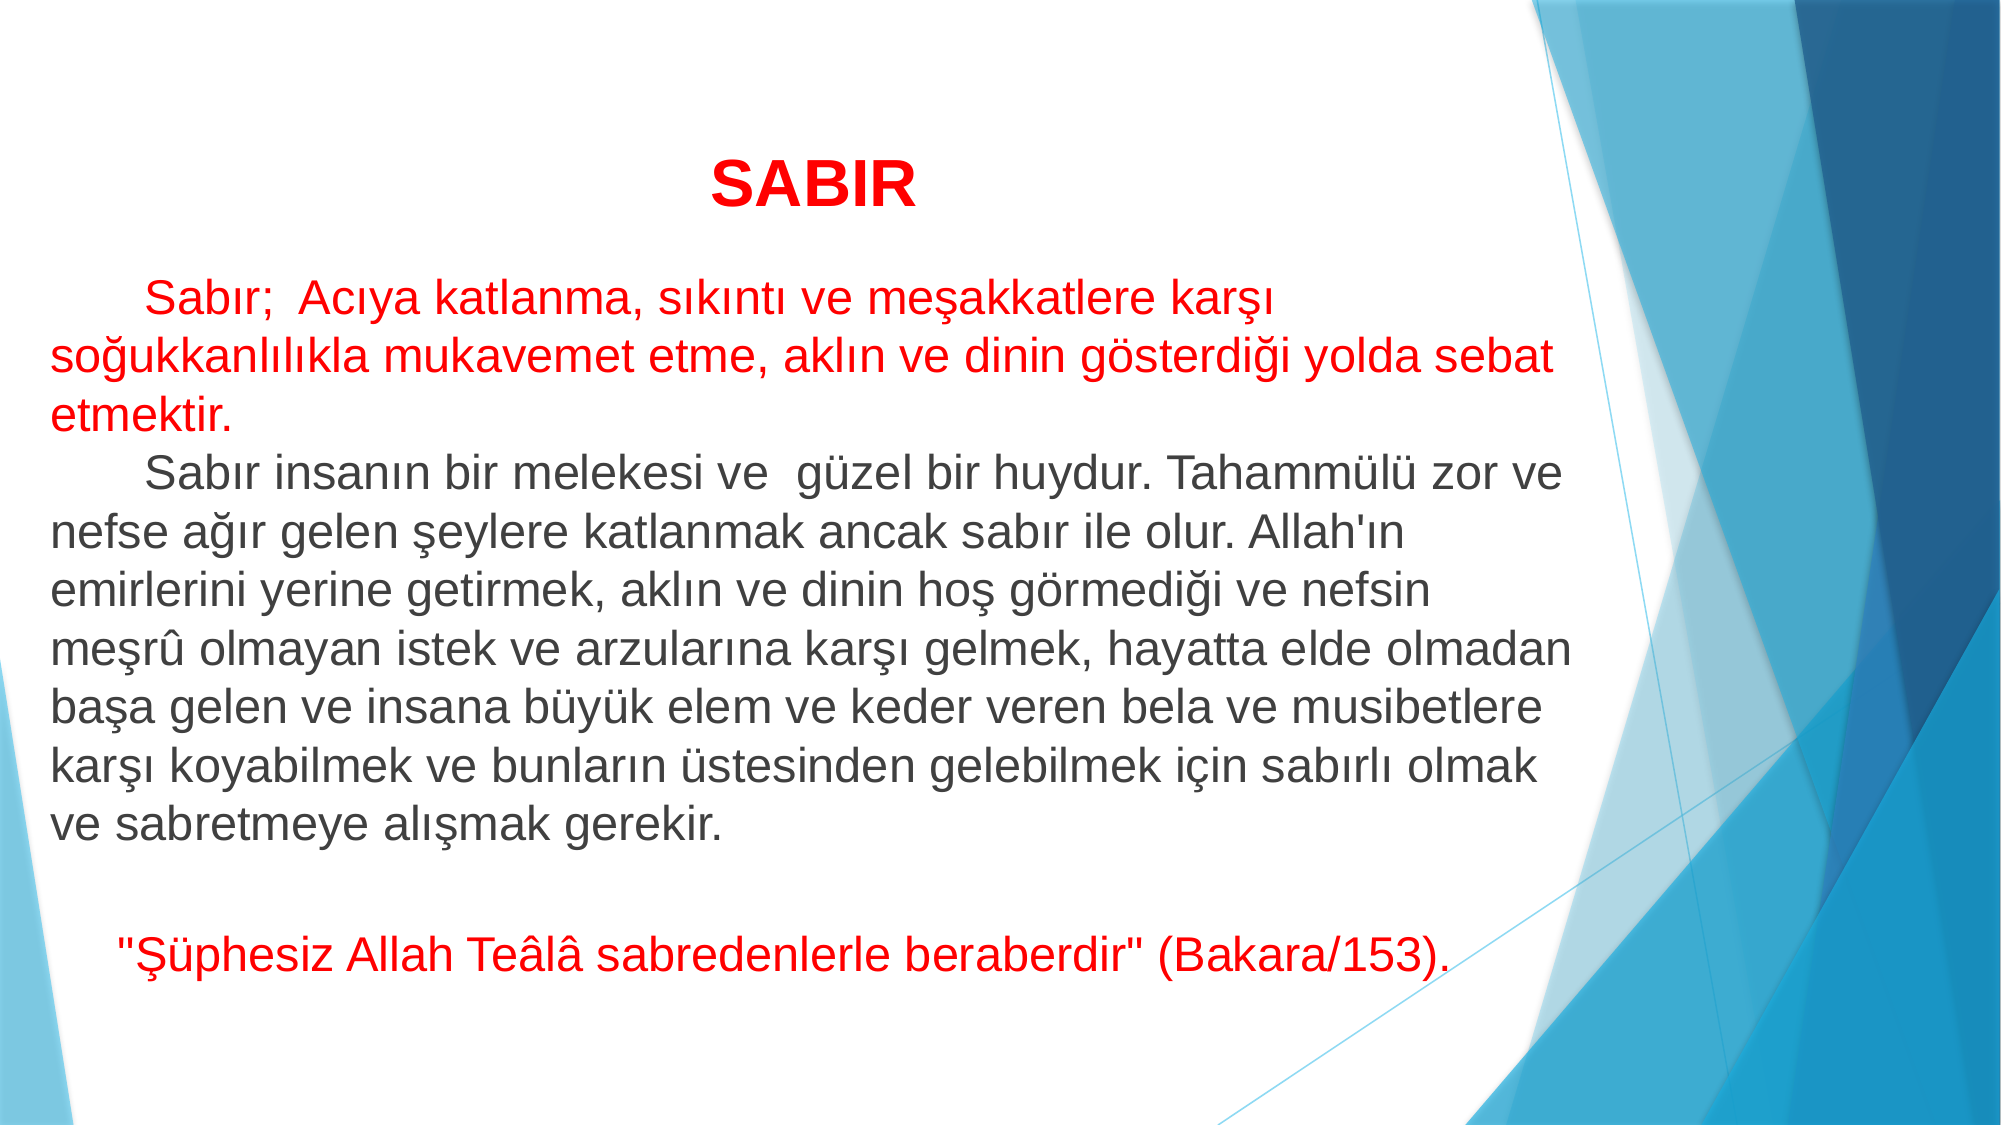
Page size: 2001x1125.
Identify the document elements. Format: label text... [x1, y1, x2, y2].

list Sabır; Acıya katlanma, sıkıntı ve meşakkatlere karşı soğukkanlılıkla mukavemet etme, aklın ve dinin gösterdiği yolda sebat etmektir. Sabır insanın bir melekesi ve güzel bir huydur. Tahammülü zor ve nefse ağır gelen şeylere katlanmak ancak sabır ile olur. Allah'ın emirlerini yerine getirmek, aklın ve dinin hoş görmediği ve nefsin meşrû olmayan istek ve arzularına karşı gelmek, hayatta elde olmadan başa gelen ve insana büyük elem ve keder veren bela ve musibetlere karşı koyabilmek ve bunların üstesinden gelebilmek için sabırlı olmak ve sabretmeye alışmak gerekir. "Şüphesiz Allah Teâlâ sabredenlerle beraberdir" (Bakara/153). [35, 258, 1593, 1050]
title SABIR [695, 132, 1013, 241]
